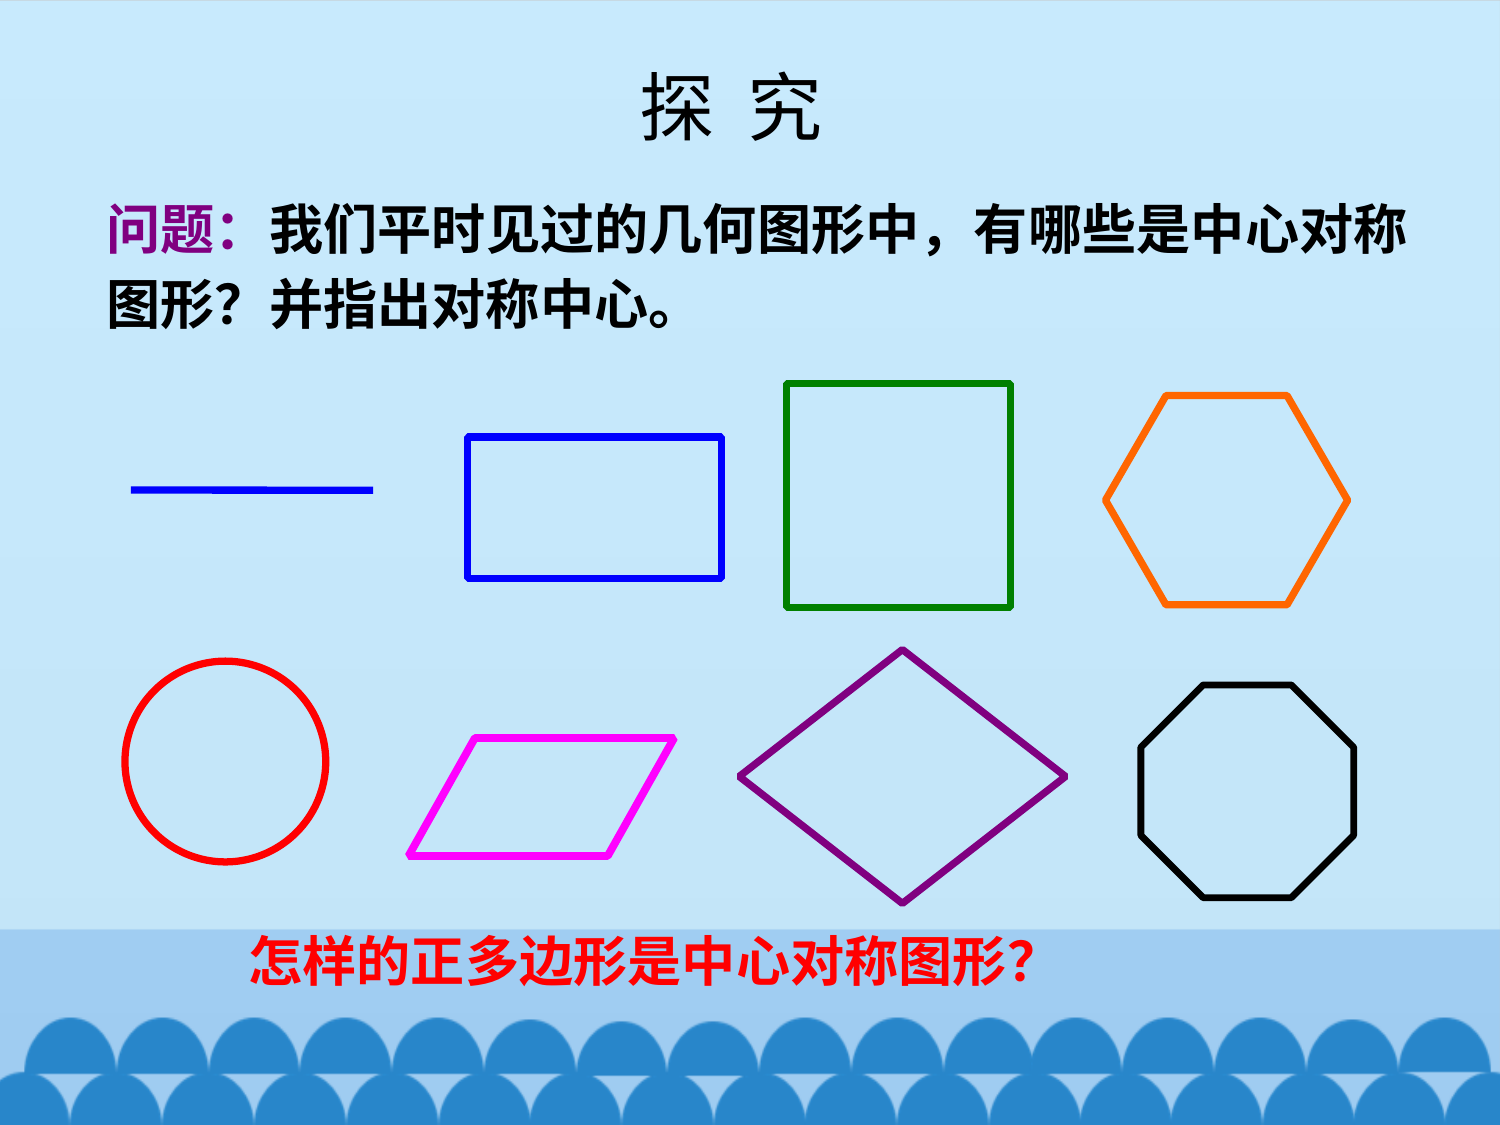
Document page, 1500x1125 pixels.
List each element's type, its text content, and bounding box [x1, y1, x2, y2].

text_box [739, 649, 1066, 904]
text_box [1105, 395, 1348, 605]
text_box 探 究 [624, 53, 992, 159]
picture [0, 0, 1500, 1125]
text_box 问题：我们平时见过的几何图形中，有哪些是中心对称图形？并指出对称中心。 [91, 178, 1425, 343]
text_box [1140, 684, 1354, 898]
text_box [408, 737, 675, 856]
text_box [124, 661, 326, 862]
text_box [467, 437, 722, 579]
text_box 怎样的正多边形是中心对称图形？ [233, 920, 1134, 1000]
text_box [786, 383, 1011, 608]
